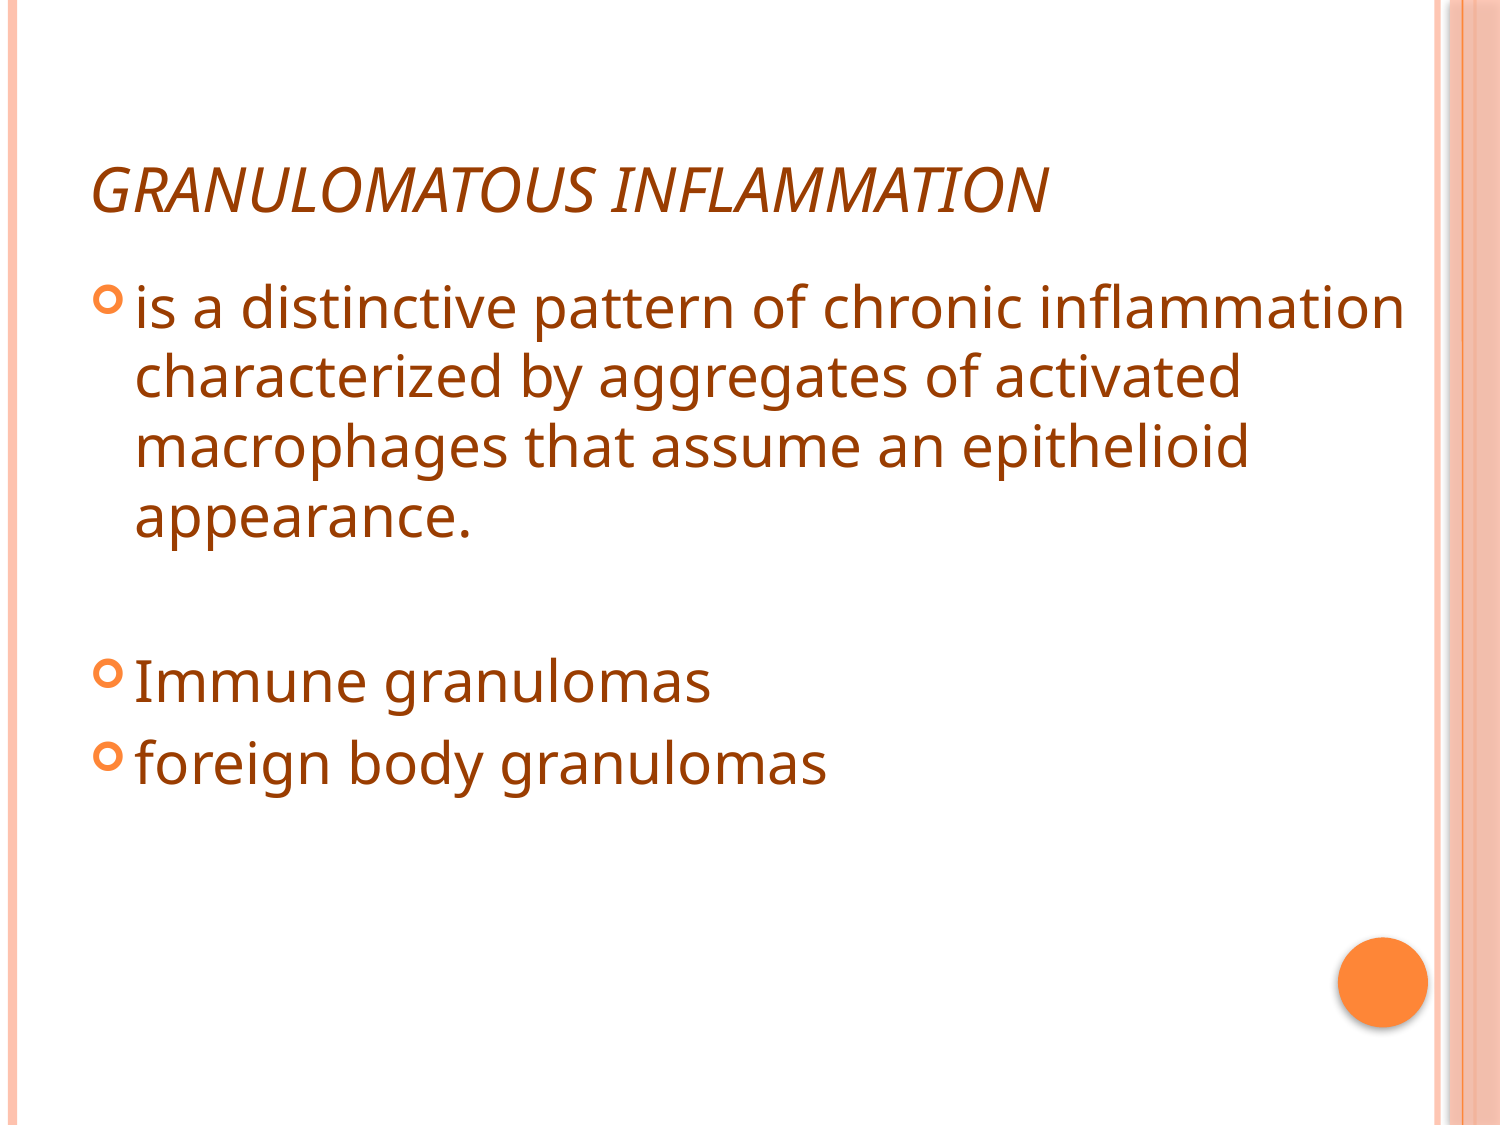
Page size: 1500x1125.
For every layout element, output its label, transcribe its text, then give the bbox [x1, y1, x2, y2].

list is a distinctive pattern of chronic inflammation characterized by aggregates of activated macrophages that assume an epithelioid appearance. Immune granulomas foreign body granulomas [75, 262, 1500, 1062]
title Granulomatous inflammation [75, 45, 1300, 233]
